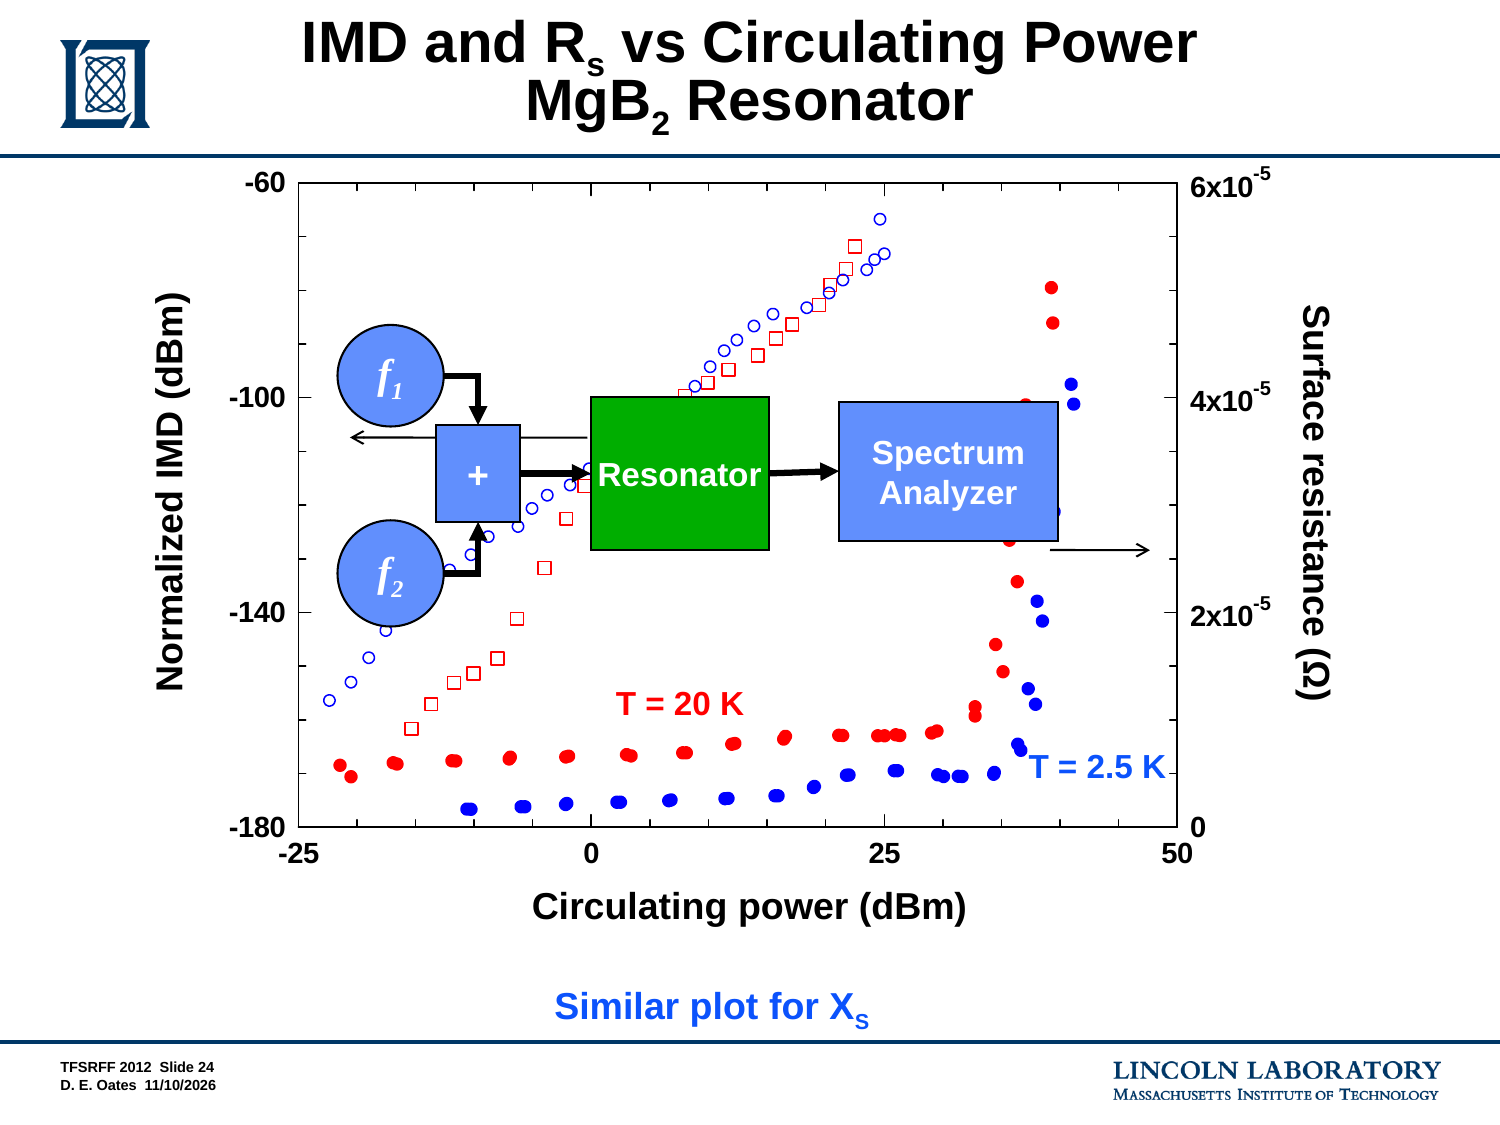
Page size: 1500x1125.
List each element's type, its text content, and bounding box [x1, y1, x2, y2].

title IMD and Rs vs Circulating Power MgB2 Resonator [154, 16, 1346, 151]
text_box Similar plot for XS [539, 974, 961, 1041]
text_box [337, 324, 1059, 627]
text_box Surface resistance (Ω) [1305, 289, 1349, 717]
picture [1111, 1061, 1441, 1100]
text_box Normalized IMD (dBm) [137, 277, 194, 707]
text_box Circulating power (dBm) [517, 902, 983, 935]
picture [199, 149, 1301, 893]
picture [60, 40, 150, 128]
